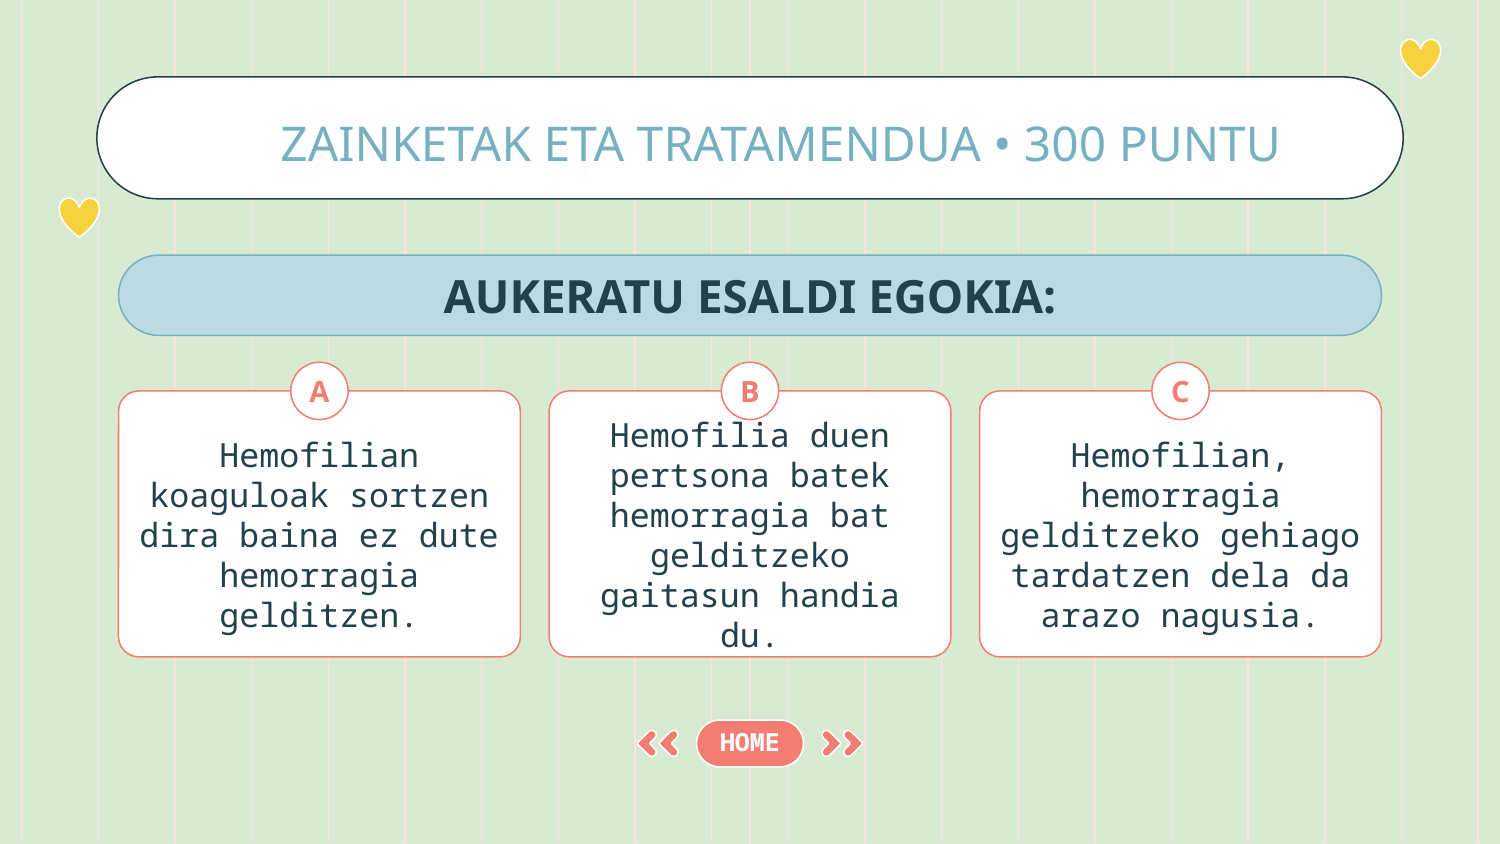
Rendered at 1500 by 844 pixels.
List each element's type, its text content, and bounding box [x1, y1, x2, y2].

text_box Hemofilian, hemorragia gelditzeko gehiago tardatzen dela da arazo nagusia. [979, 390, 1382, 657]
text_box Hemofilian koaguloak sortzen dira baina ez dute hemorragia gelditzen. [118, 390, 521, 657]
text_box AUKERATU ESALDI EGOKIA: [118, 255, 1382, 336]
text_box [820, 730, 863, 757]
title ZAINKETAK ETA TRATAMENDUA • 300 PUNTU [189, 98, 1374, 206]
text_box Hemofilia duen pertsona batek hemorragia bat gelditzeko gaitasun handia du. [549, 390, 951, 657]
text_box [636, 730, 680, 757]
text_box B [721, 362, 779, 420]
text_box C [1151, 362, 1210, 420]
text_box A [290, 362, 349, 420]
text_box HOME [696, 720, 804, 767]
